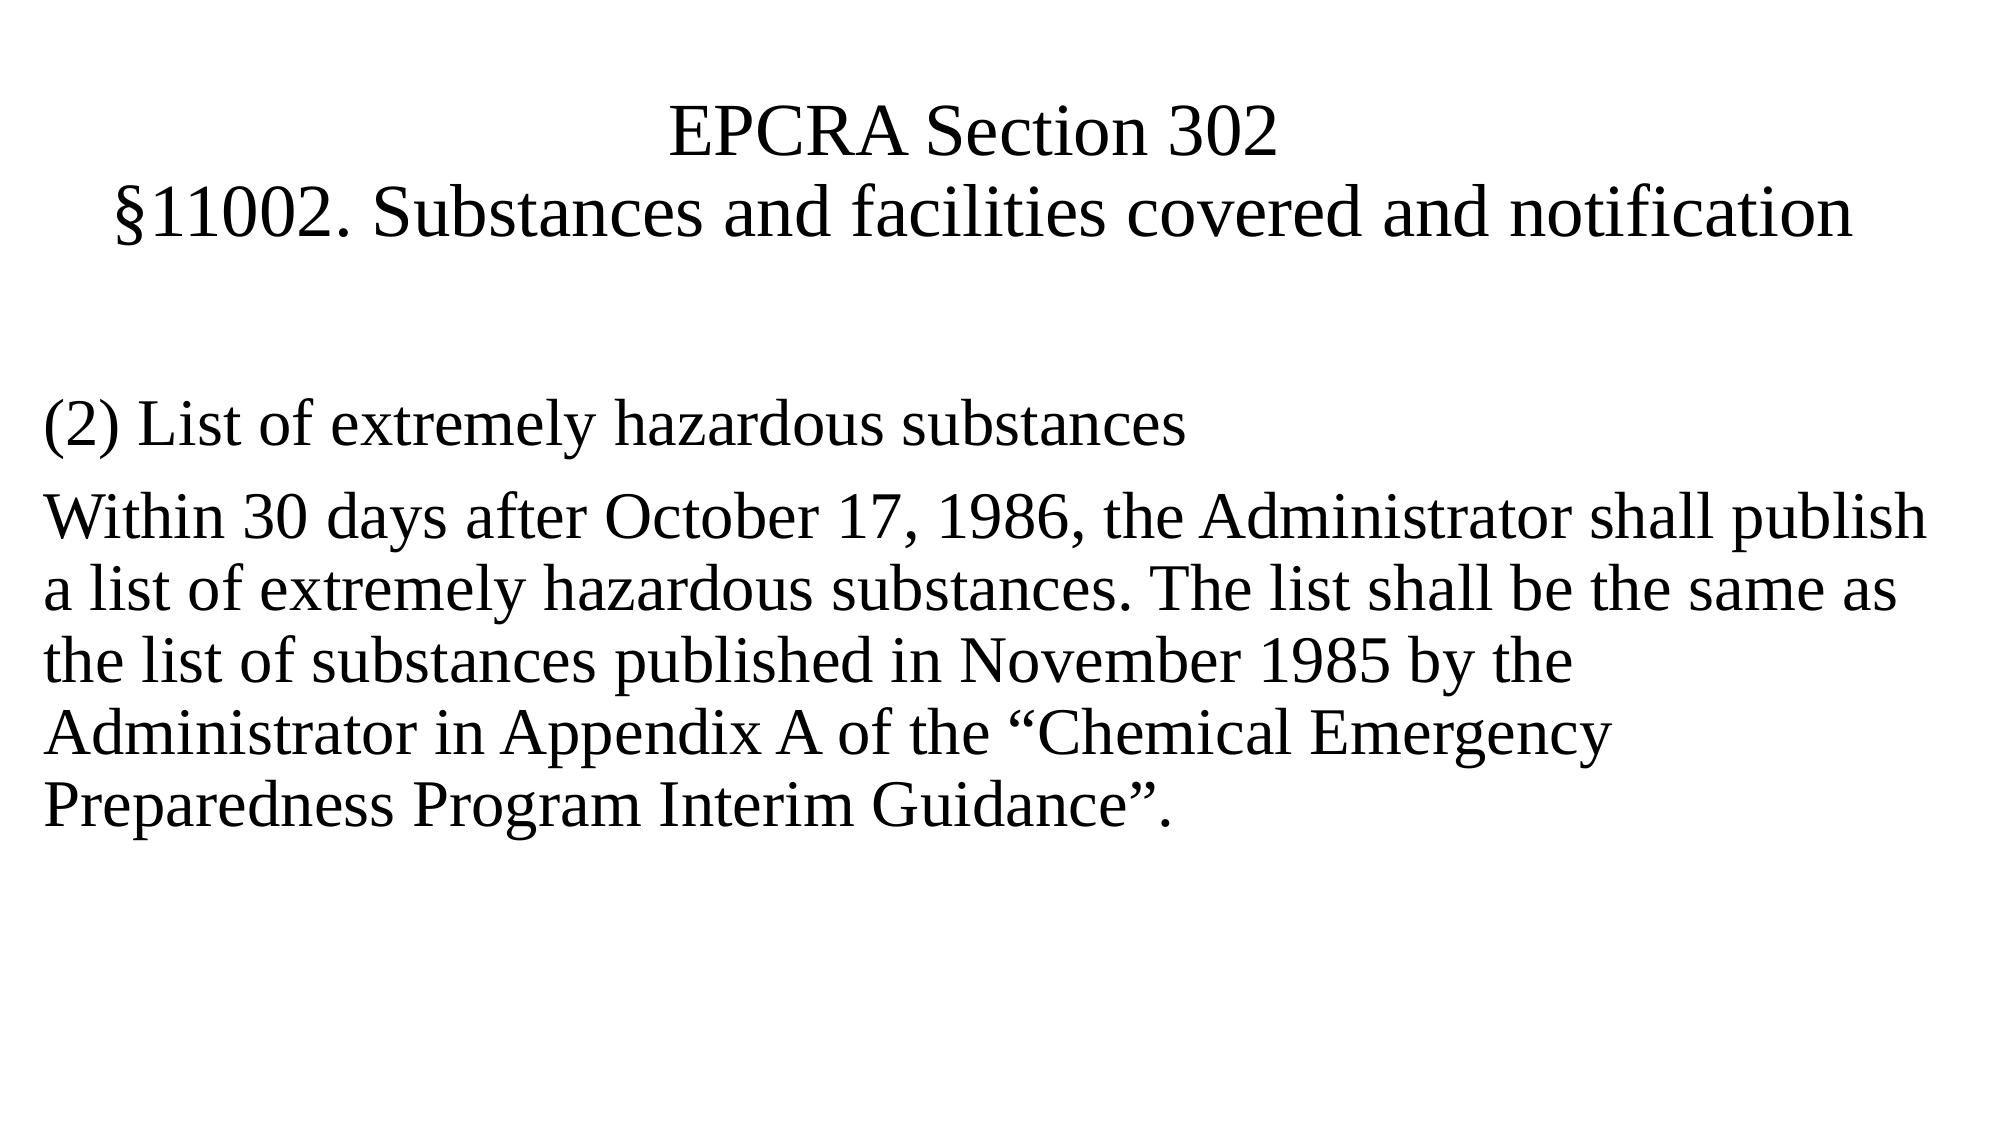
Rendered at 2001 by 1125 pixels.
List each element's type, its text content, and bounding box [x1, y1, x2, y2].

list (2) List of extremely hazardous substances Within 30 days after October 17, 1986, the Administrator shall publish a list of extremely hazardous substances. The list shall be the same as the list of substances published in November 1985 by the Administrator in Appendix A of the “Chemical Emergency Preparedness Program Interim Guidance”. [28, 380, 1968, 1014]
title EPCRA Section 302 §11002. Substances and facilities covered and notification [0, 0, 1968, 343]
